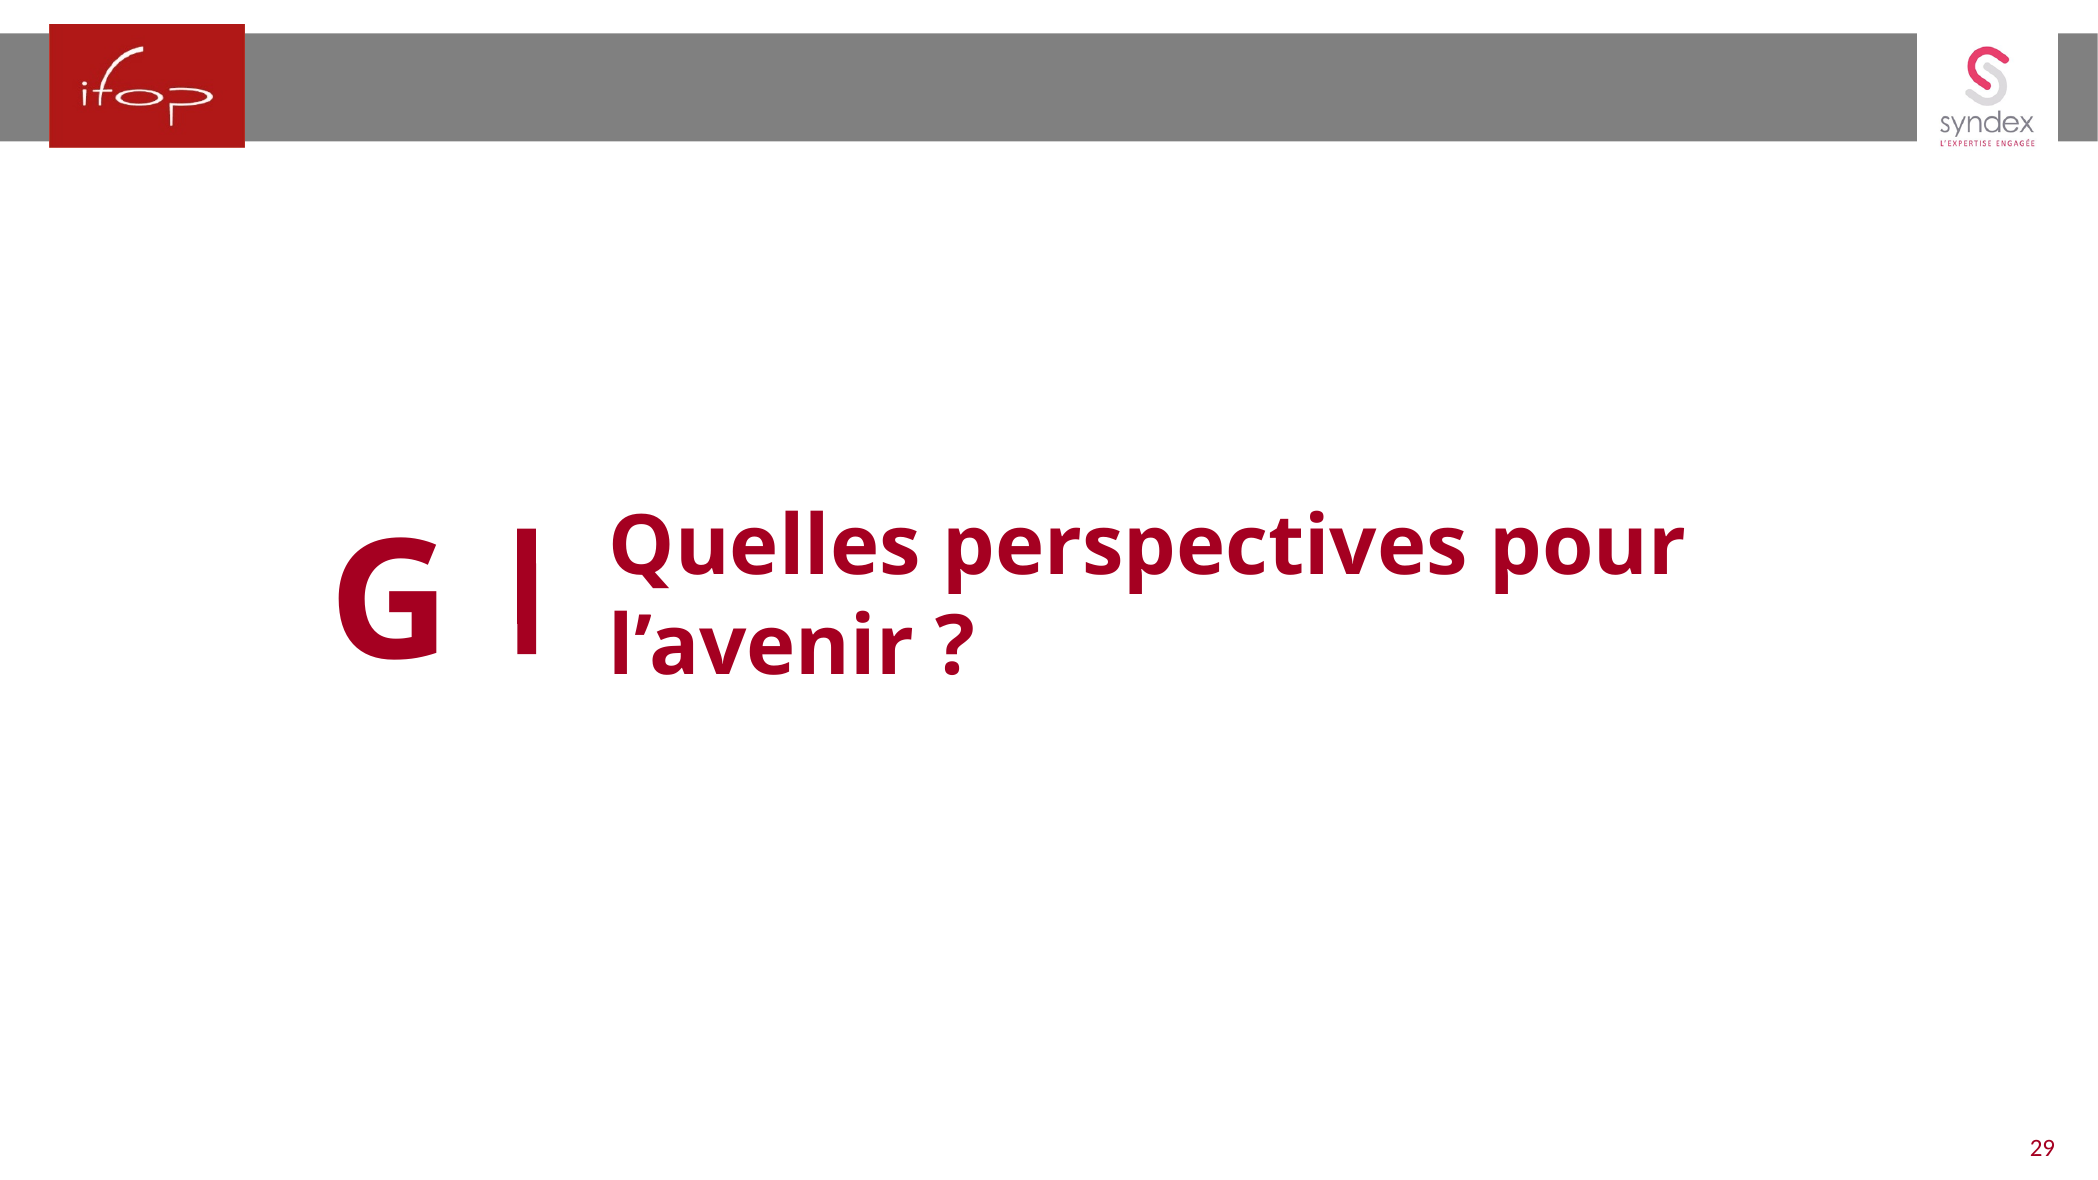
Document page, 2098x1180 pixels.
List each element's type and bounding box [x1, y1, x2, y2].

picture [49, 24, 245, 148]
picture [1917, 31, 2058, 154]
text_box [314, 431, 1848, 752]
